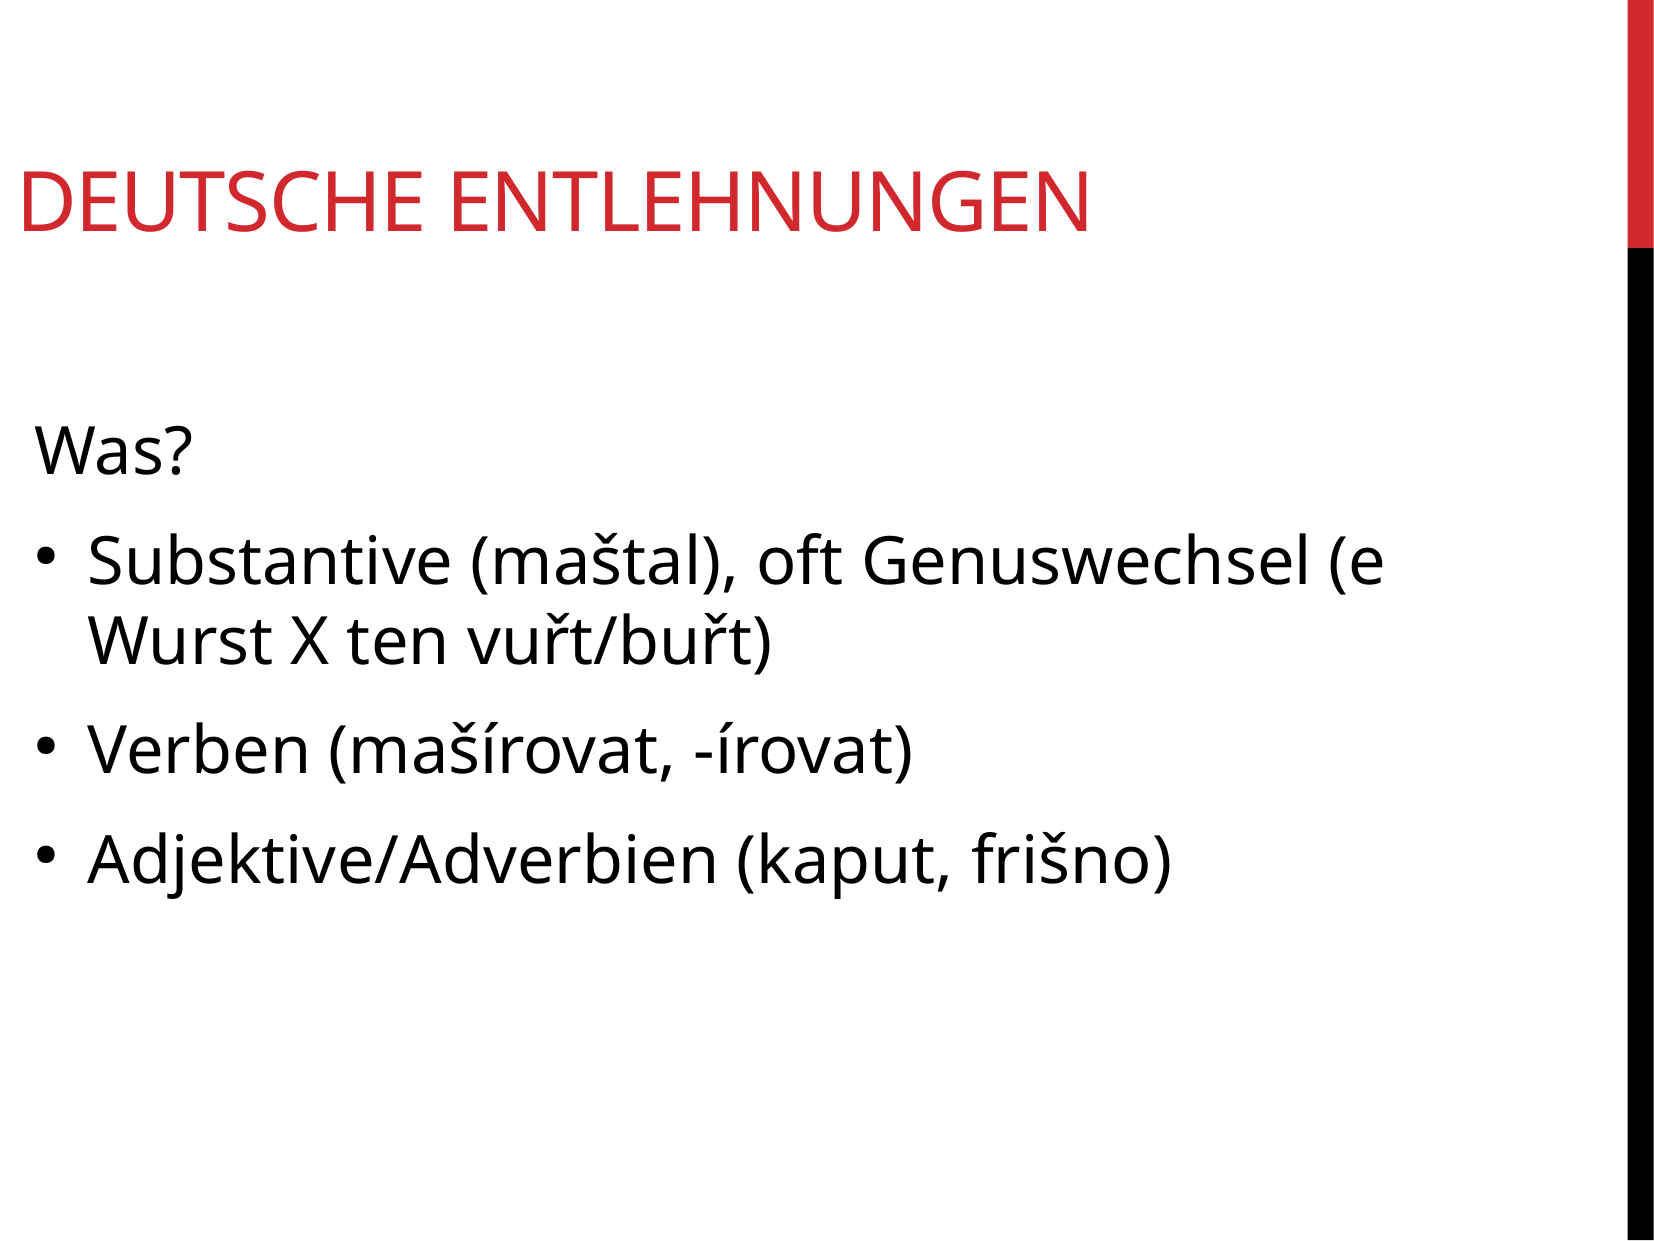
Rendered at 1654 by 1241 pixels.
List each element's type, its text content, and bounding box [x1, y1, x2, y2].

list Was? Substantive (maštal), oft Genuswechsel (e Wurst X ten vuřt/buřt) Verben (mašírovat, -írovat) Adjektive/Adverbien (kaput, frišno) [0, 290, 1489, 1241]
title Deutsche Entlehnungen [0, 49, 1489, 257]
